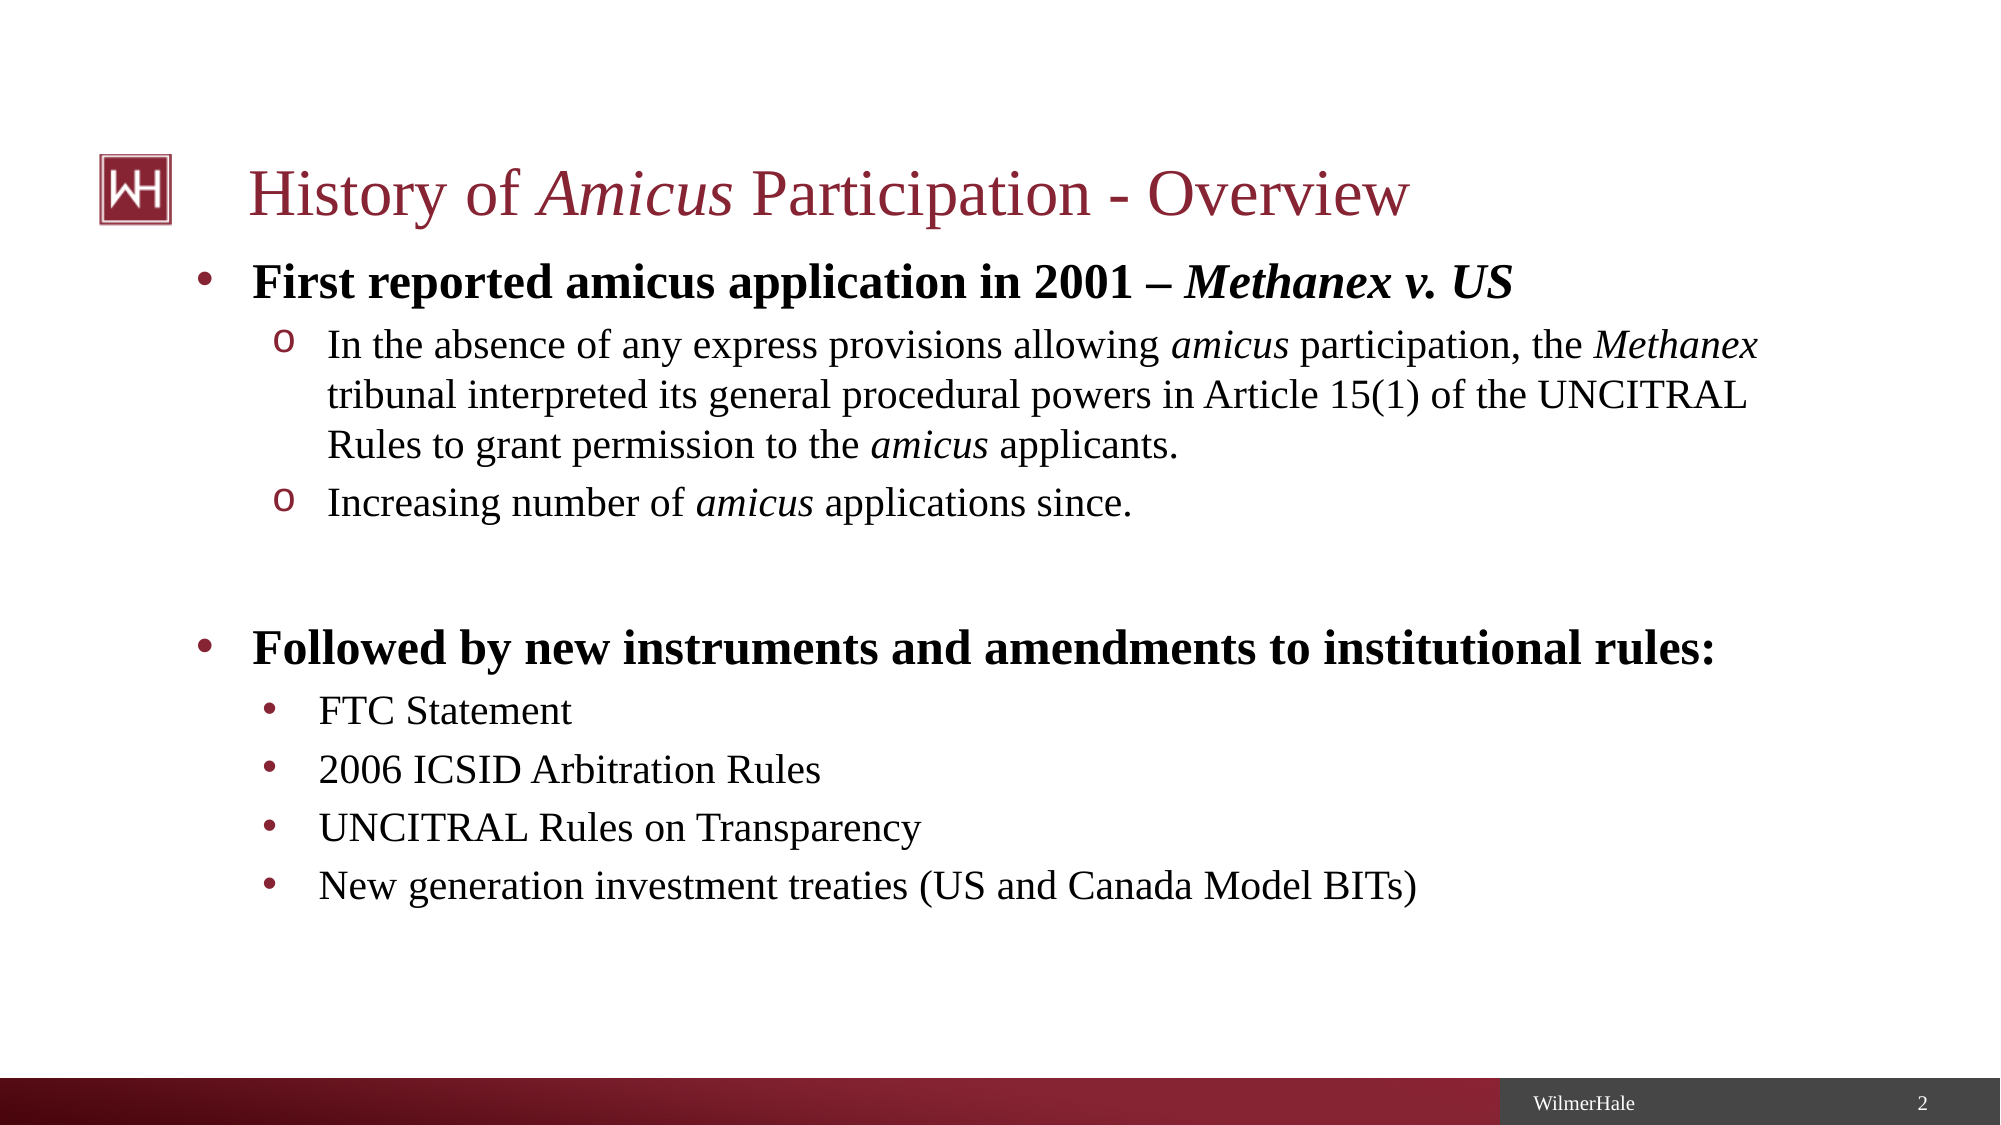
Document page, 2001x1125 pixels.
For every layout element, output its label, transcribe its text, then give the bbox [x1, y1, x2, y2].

picture [99, 154, 172, 226]
list First reported amicus application in 2001 – Methanex v. US In the absence of any express provisions allowing amicus participation, the Methanex tribunal interpreted its general procedural powers in Article 15(1) of the UNCITRAL Rules to grant permission to the amicus applicants. Increasing number of amicus applications since. Followed by new instruments and amendments to institutional rules: FTC Statement 2006 ICSID Arbitration Rules UNCITRAL Rules on Transparency New generation investment treaties (US and Canada Model BITs) [181, 241, 1869, 984]
title History of Amicus Participation - Overview [233, 137, 1979, 241]
slide_number 2 [1846, 1078, 2000, 1125]
picture [0, 1078, 1846, 1125]
